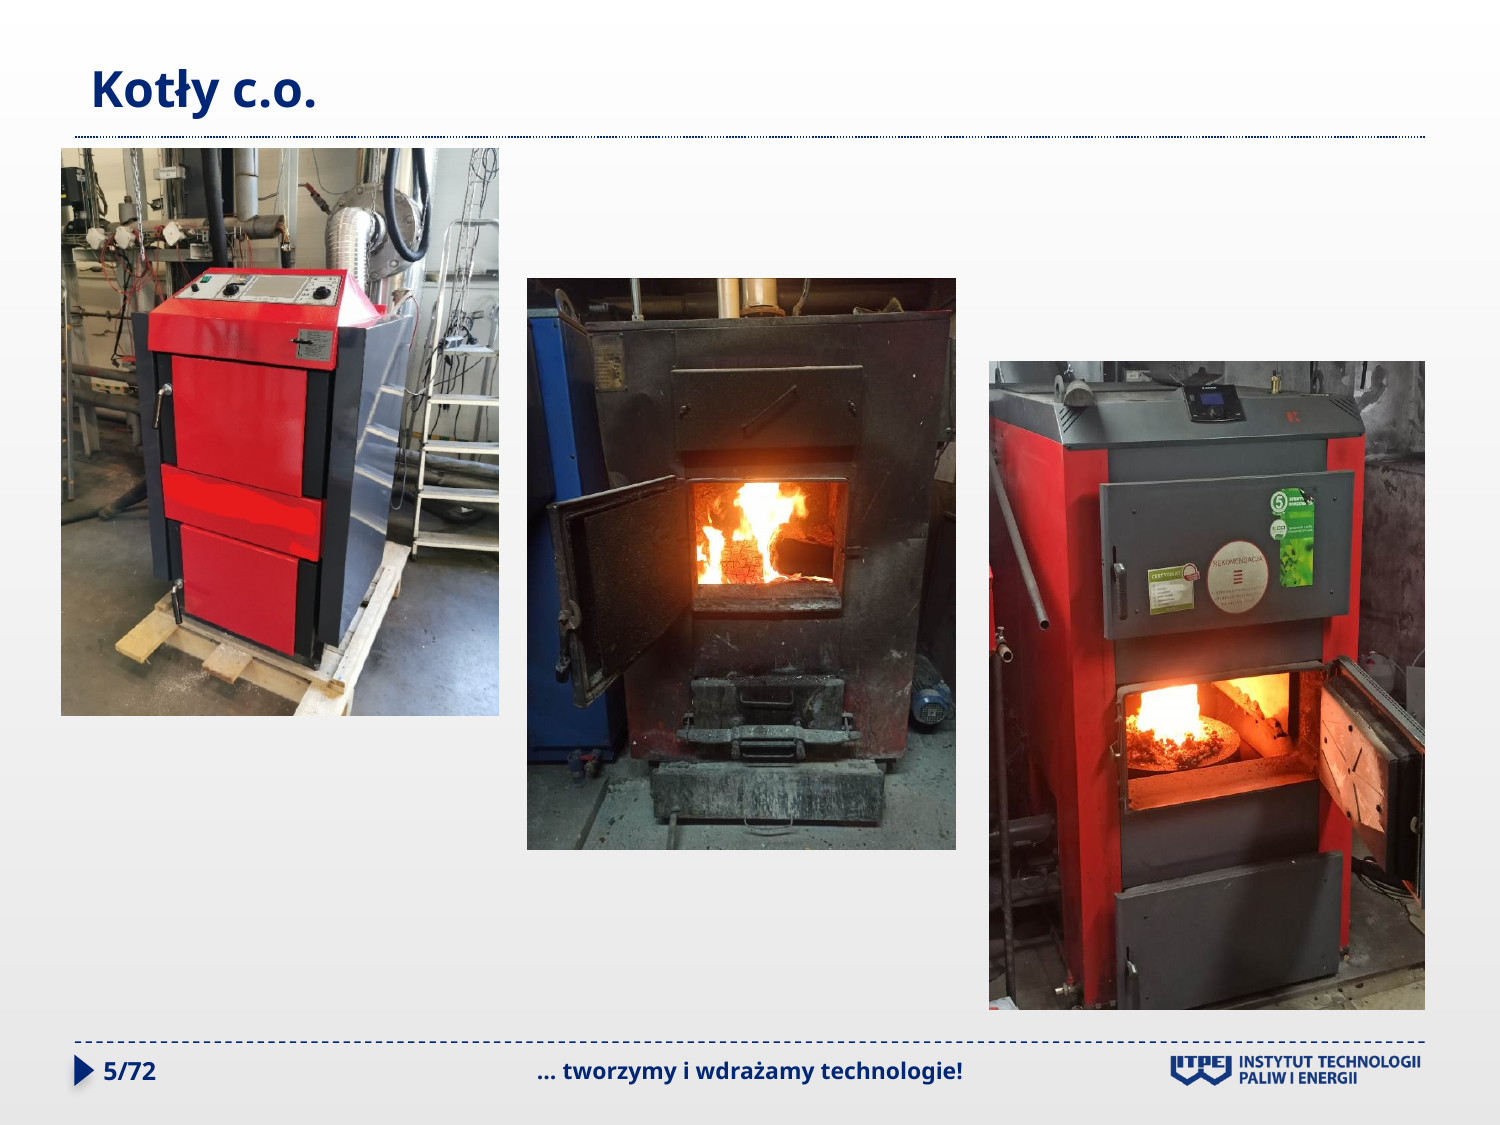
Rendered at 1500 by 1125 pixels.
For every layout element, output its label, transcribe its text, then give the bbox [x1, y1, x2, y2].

title Kotły c.o. [75, 7, 1425, 126]
picture [526, 278, 957, 850]
picture [989, 361, 1426, 1011]
picture [61, 148, 500, 717]
picture [1165, 1050, 1425, 1091]
